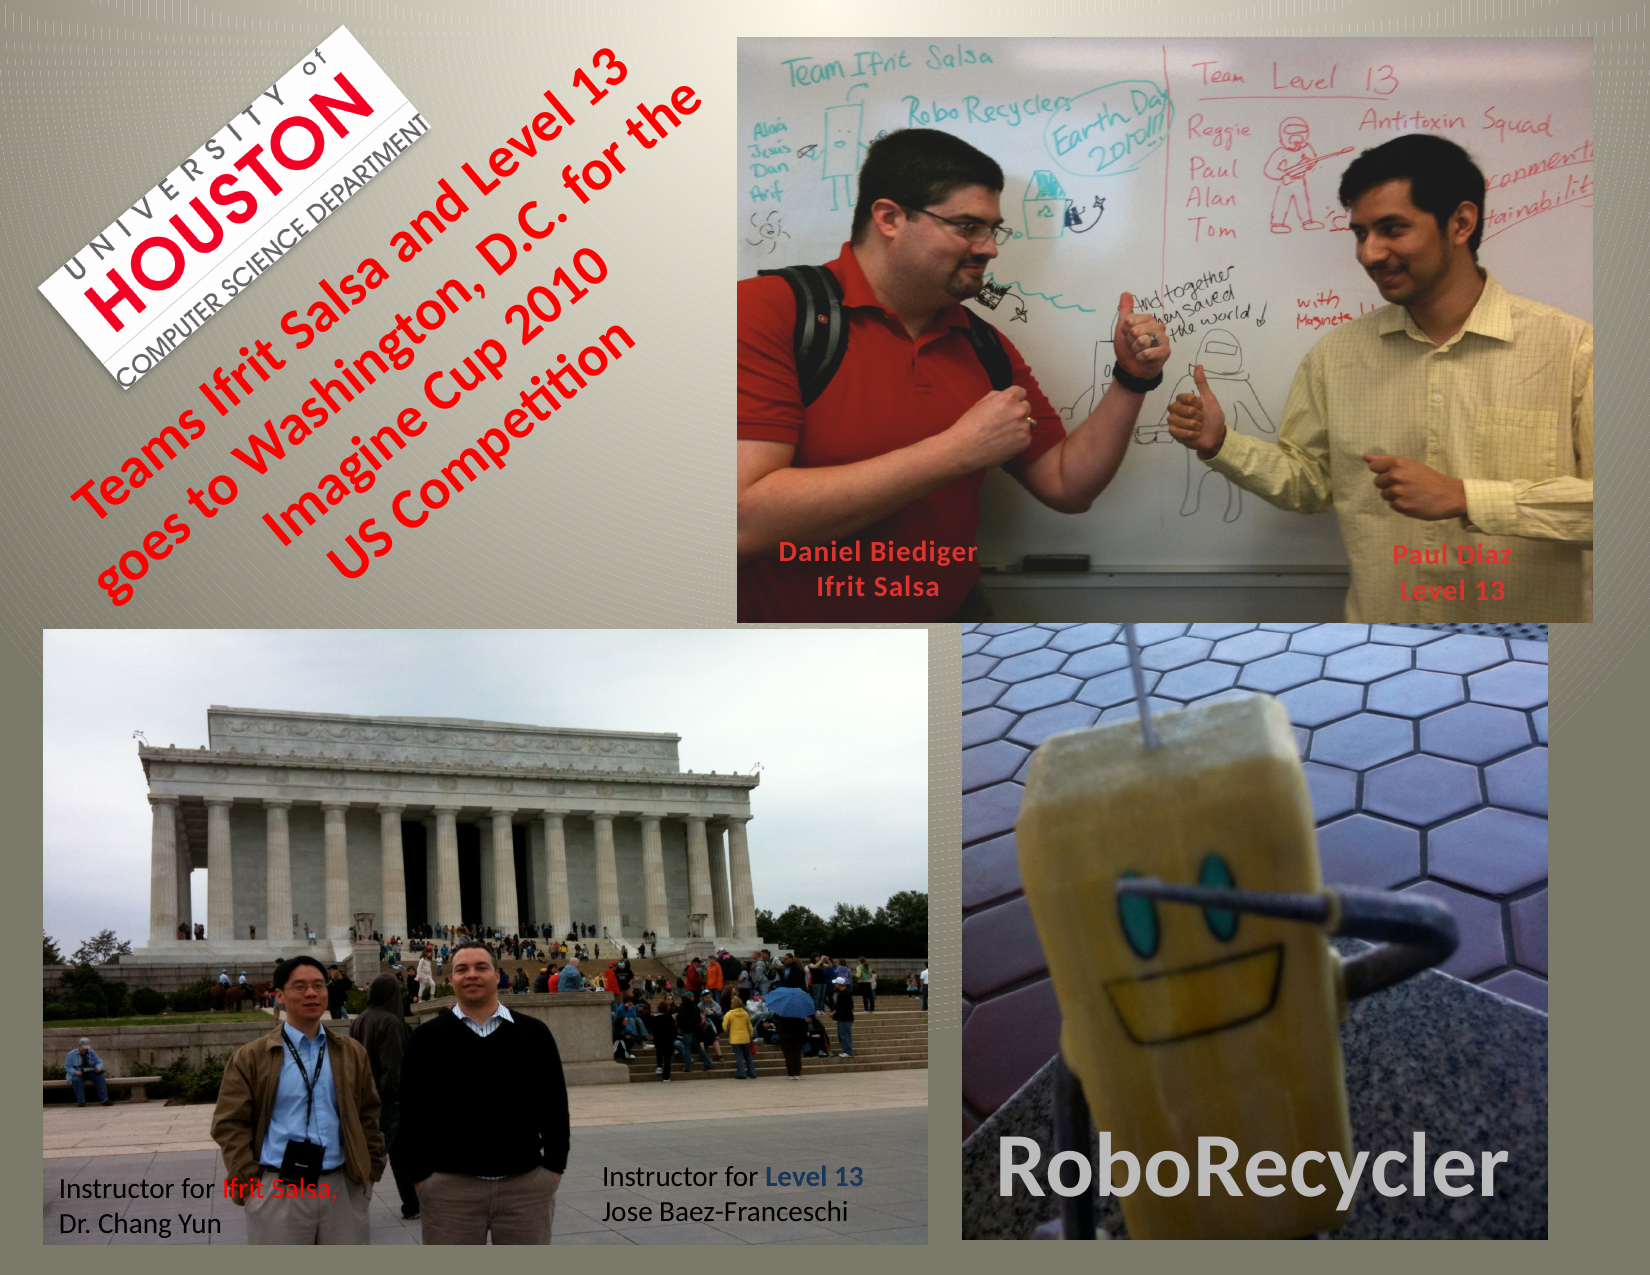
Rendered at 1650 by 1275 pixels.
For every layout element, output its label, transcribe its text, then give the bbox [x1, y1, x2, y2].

picture [737, 37, 1593, 1241]
picture [42, 629, 929, 1245]
picture [32, 26, 436, 389]
text_box Teams Ifrit Salsa and Level 13 goes to Washington, D.C. for the Imagine Cup 2010 US Competition [11, 0, 732, 627]
